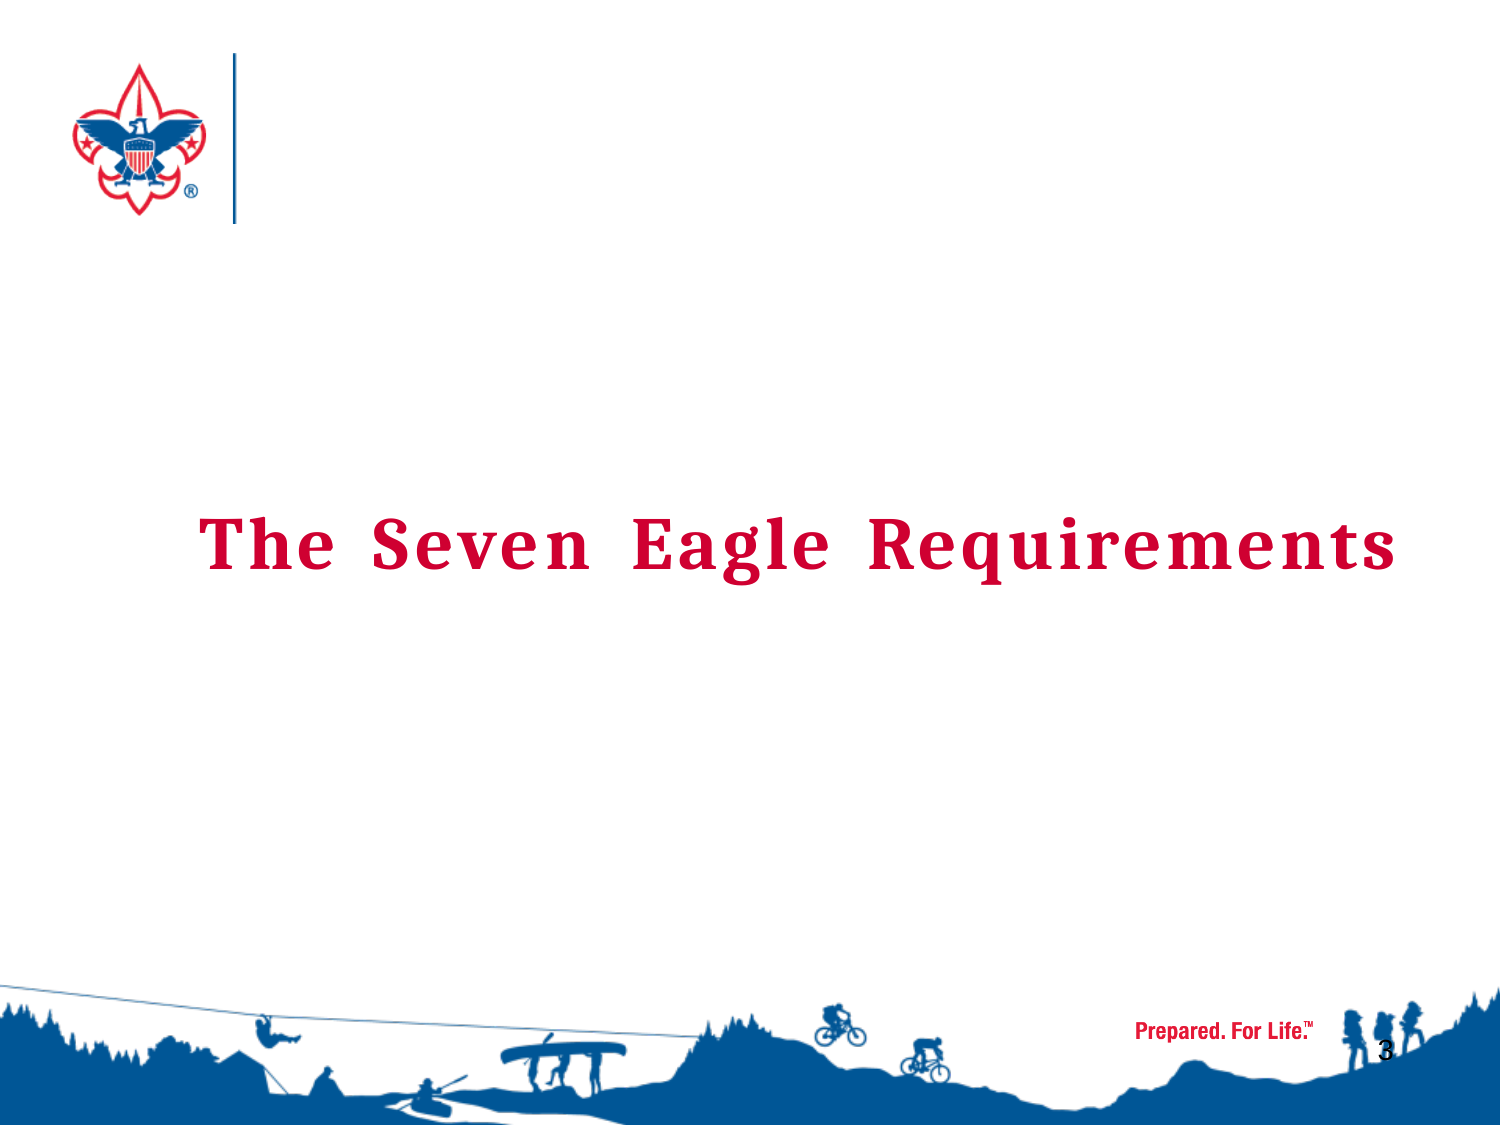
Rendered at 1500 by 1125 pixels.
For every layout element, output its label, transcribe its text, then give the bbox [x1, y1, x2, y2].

picture [72, 53, 237, 224]
text_box 3 [1373, 1031, 1415, 1067]
picture [0, 984, 1500, 1125]
title The Seven Eagle Requirements [197, 443, 1414, 634]
